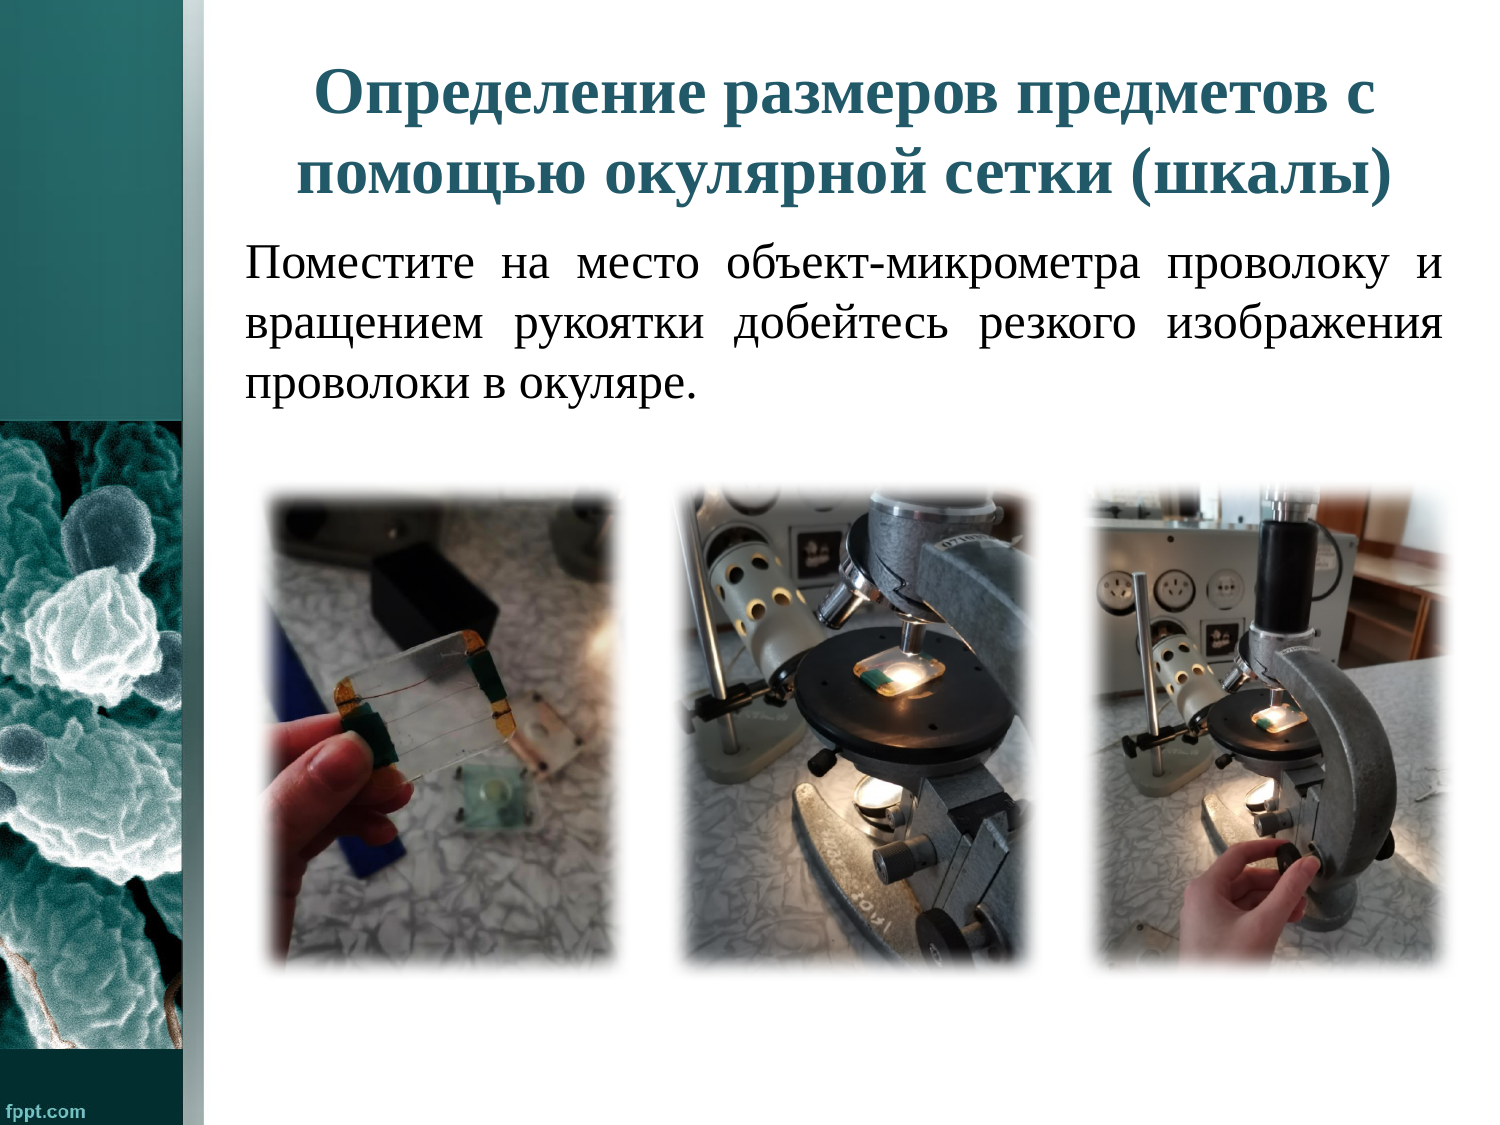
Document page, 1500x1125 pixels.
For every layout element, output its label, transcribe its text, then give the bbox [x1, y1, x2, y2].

picture [0, 1, 1500, 1125]
title Определение размеров предметов с помощью окулярной сетки (шкалы) [265, 45, 1425, 209]
text_box Поместите на место объект-микрометра проволоку и вращением рукоятки добейтесь резкого изображения проволоки в окуляре. [230, 220, 1459, 416]
